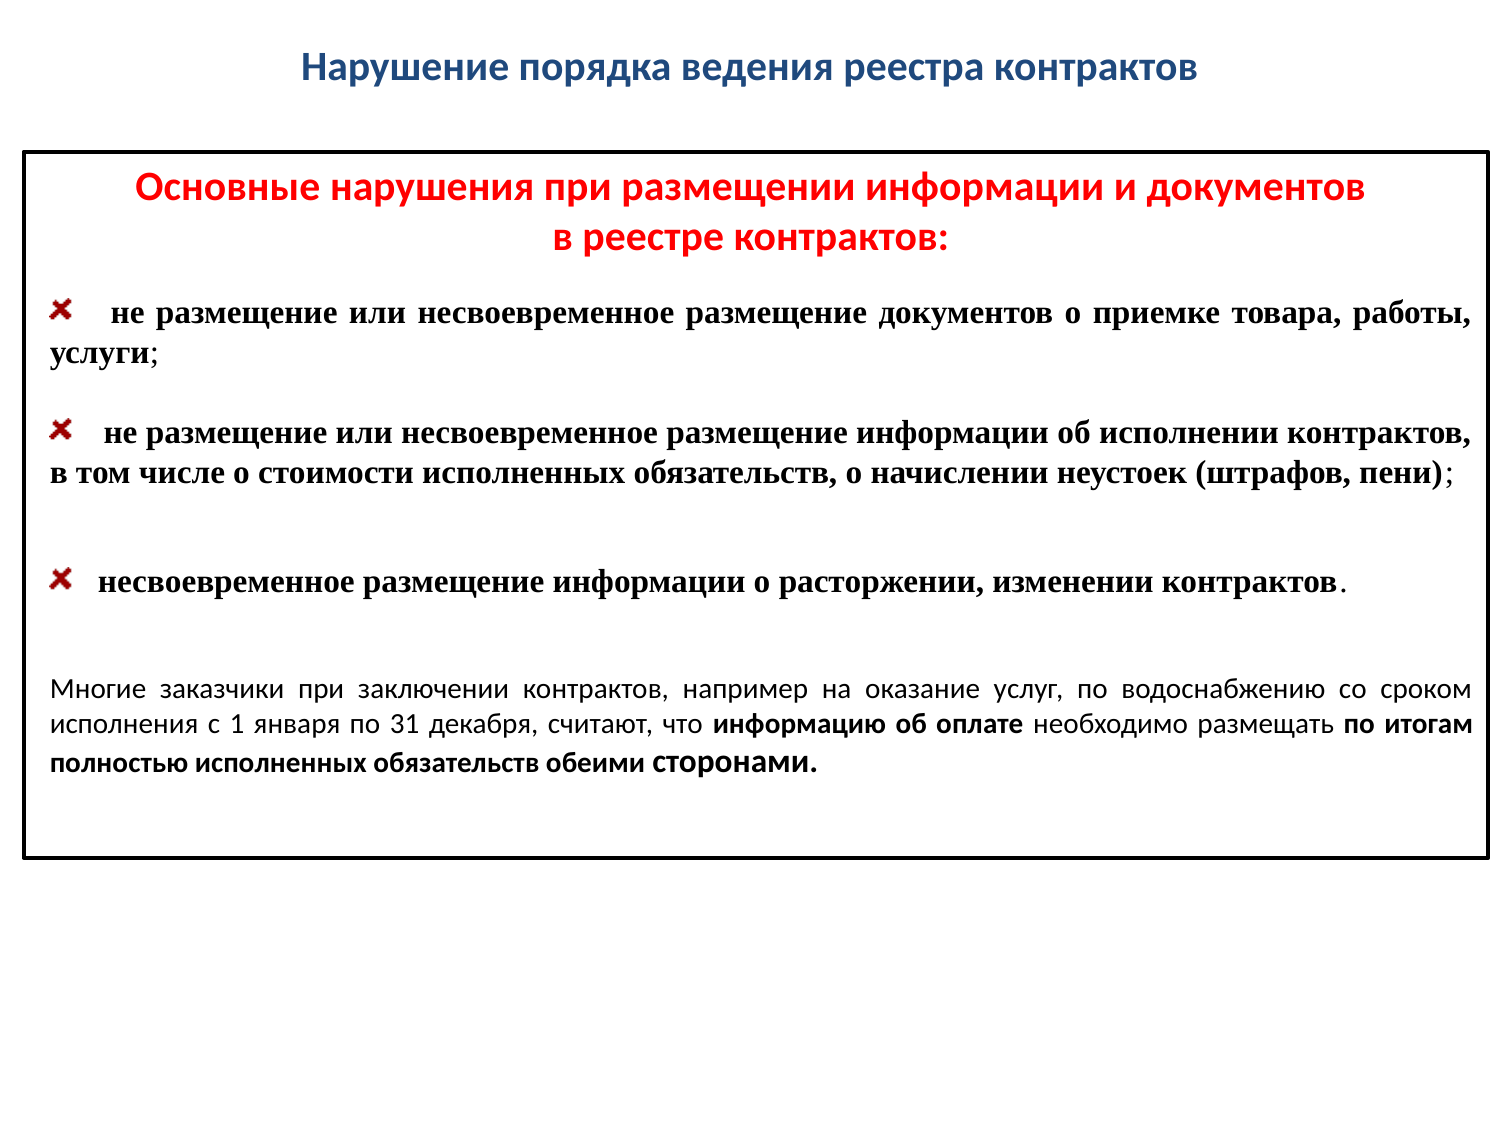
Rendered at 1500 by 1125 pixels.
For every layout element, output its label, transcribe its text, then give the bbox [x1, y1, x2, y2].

text_box [22, 267, 1490, 860]
picture [49, 567, 74, 592]
picture [49, 418, 74, 442]
text_box Нарушение порядка ведения реестра контрактов [0, 31, 1500, 96]
picture [49, 298, 74, 322]
text_box Основные нарушения при размещении информации и документов в реестре контрактов: [11, 151, 1500, 267]
text_box не размещение или несвоевременное размещение документов о приемке товара, работы, услуги; не размещение или несвоевременное размещение информации об исполнении контрактов, в том числе о стоимости исполненных обязательств, о начислении неустоек (штрафов, пени); несвоевременное размещение информации о расторжении, изменении контрактов. Многие заказчики при заключении контрактов, например на оказание услуг, по водоснабжению со сроком исполнения с 1 января по 31 декабря, считают, что информацию об оплате необходимо размещать по итогам полностью исполненных обязательств обеими сторонами. [35, 202, 1488, 832]
